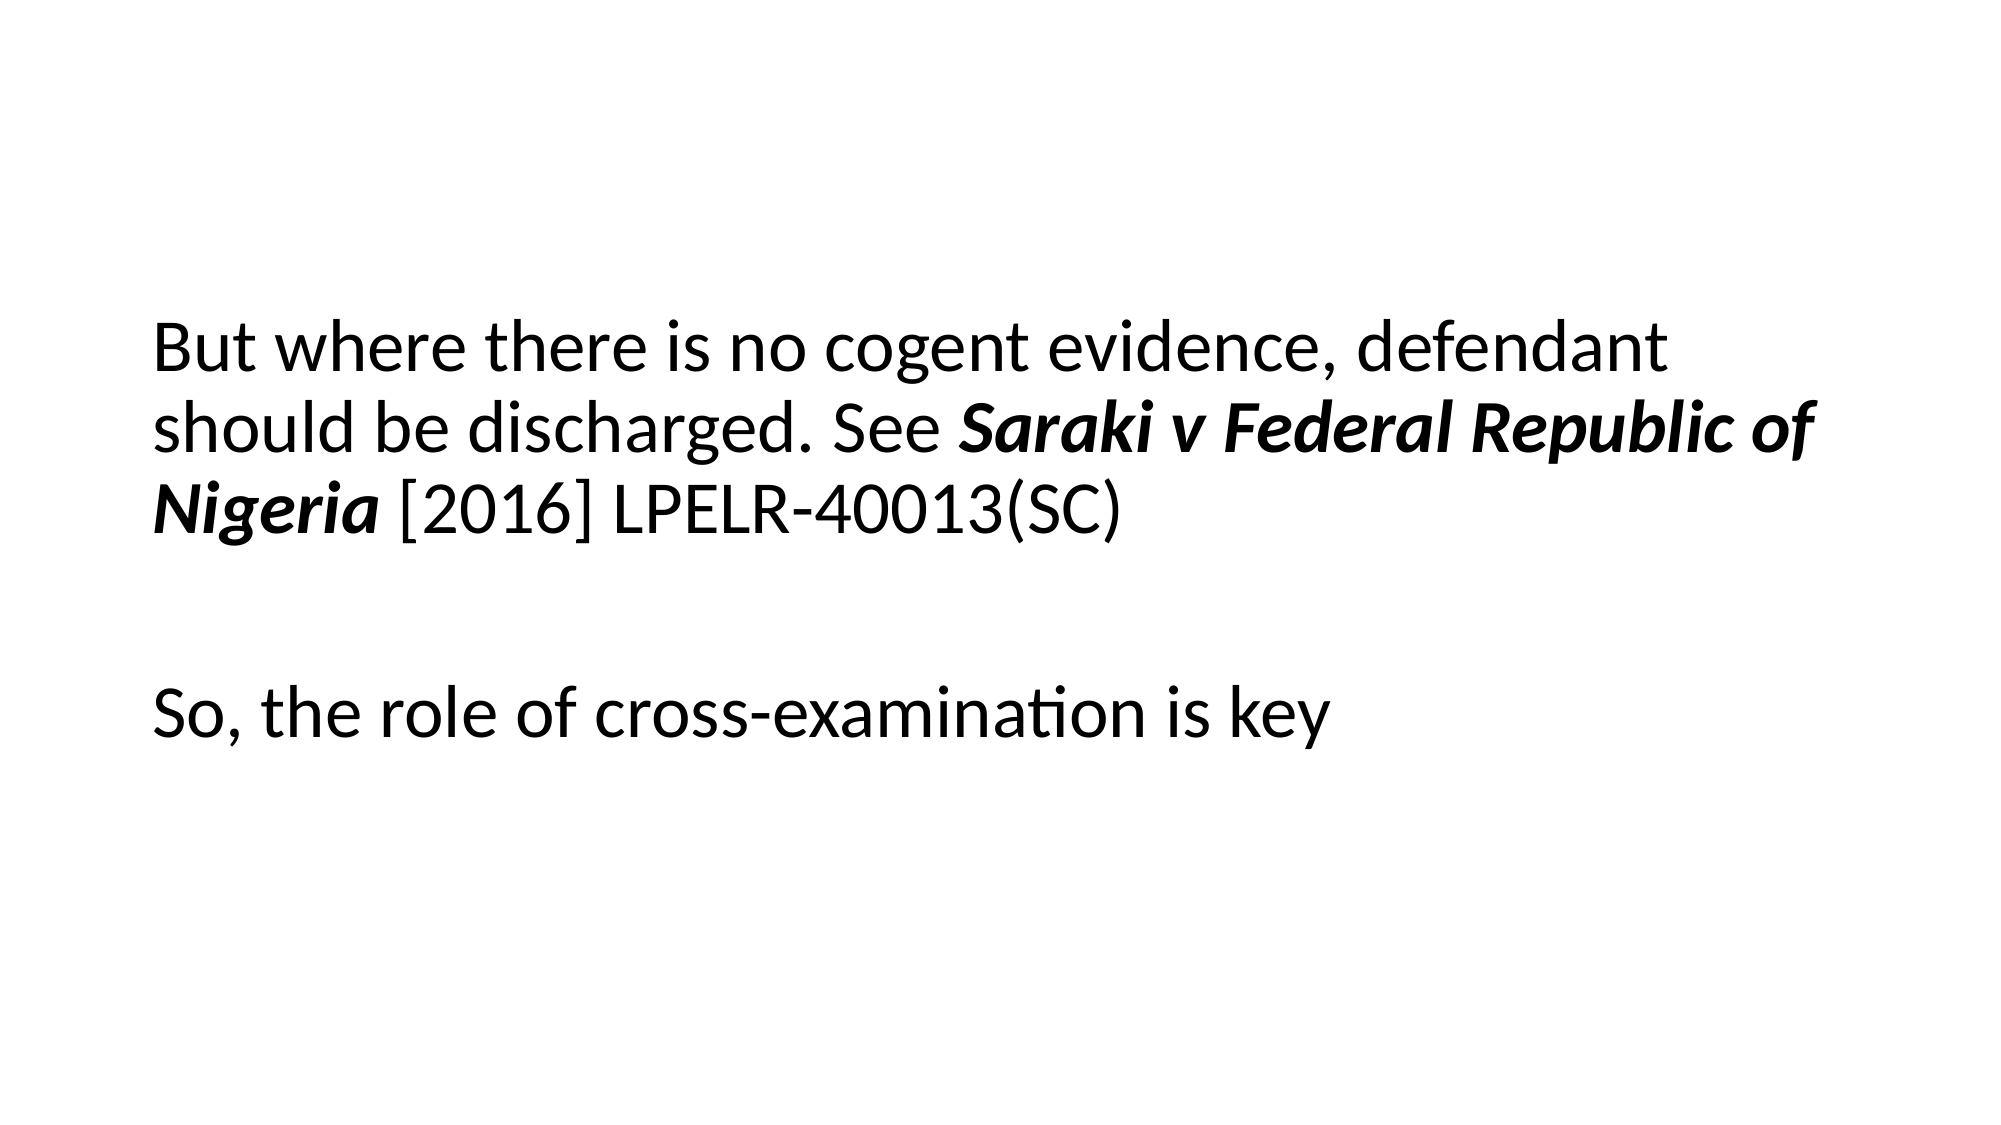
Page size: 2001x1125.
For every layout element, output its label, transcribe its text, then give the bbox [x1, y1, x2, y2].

list But where there is no cogent evidence, defendant should be discharged. See Saraki v Federal Republic of Nigeria [2016] LPELR-40013(SC) So, the role of cross-examination is key [137, 299, 1863, 1014]
